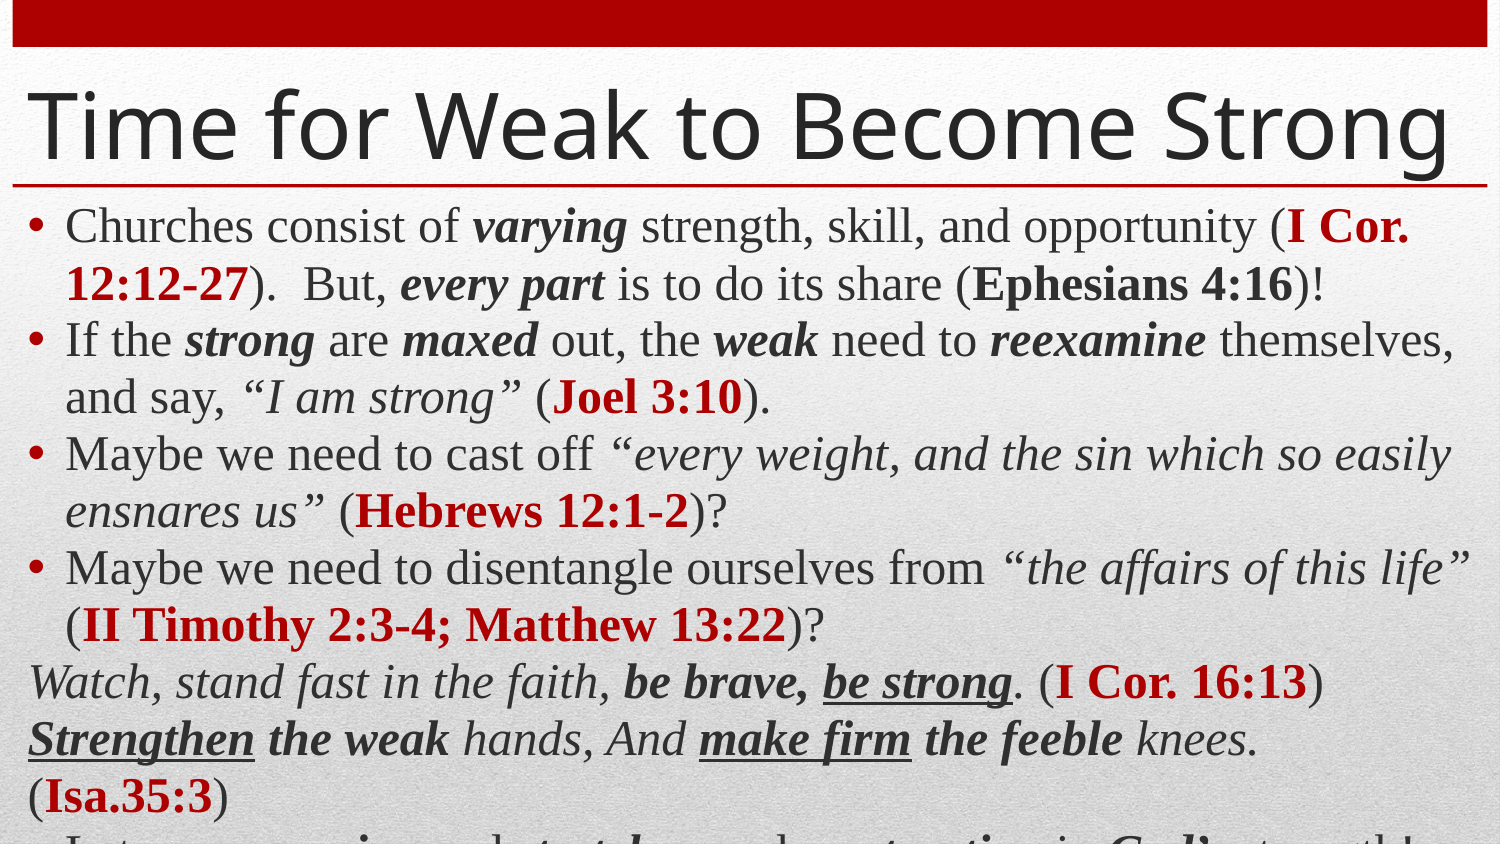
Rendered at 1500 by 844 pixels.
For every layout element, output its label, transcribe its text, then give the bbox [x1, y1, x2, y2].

list Churches consist of varying strength, skill, and opportunity (I Cor. 12:12-27). But, every part is to do its share (Ephesians 4:16)! If the strong are maxed out, the weak need to reexamine themselves, and say, “I am strong” (Joel 3:10). Maybe we need to cast off “every weight, and the sin which so easily ensnares us” (Hebrews 12:1-2)? Maybe we need to disentangle ourselves from “the affairs of this life” (II Timothy 2:3-4; Matthew 13:22)? Watch, stand fast in the faith, be brave, be strong. (I Cor. 16:13) Strengthen the weak hands, And make firm the feeble knees. (Isa.35:3) Let us reexamine and stretch ourselves, trusting in God’s strength! [12, 189, 1488, 832]
title Time for Weak to Become Strong [12, 46, 1488, 186]
